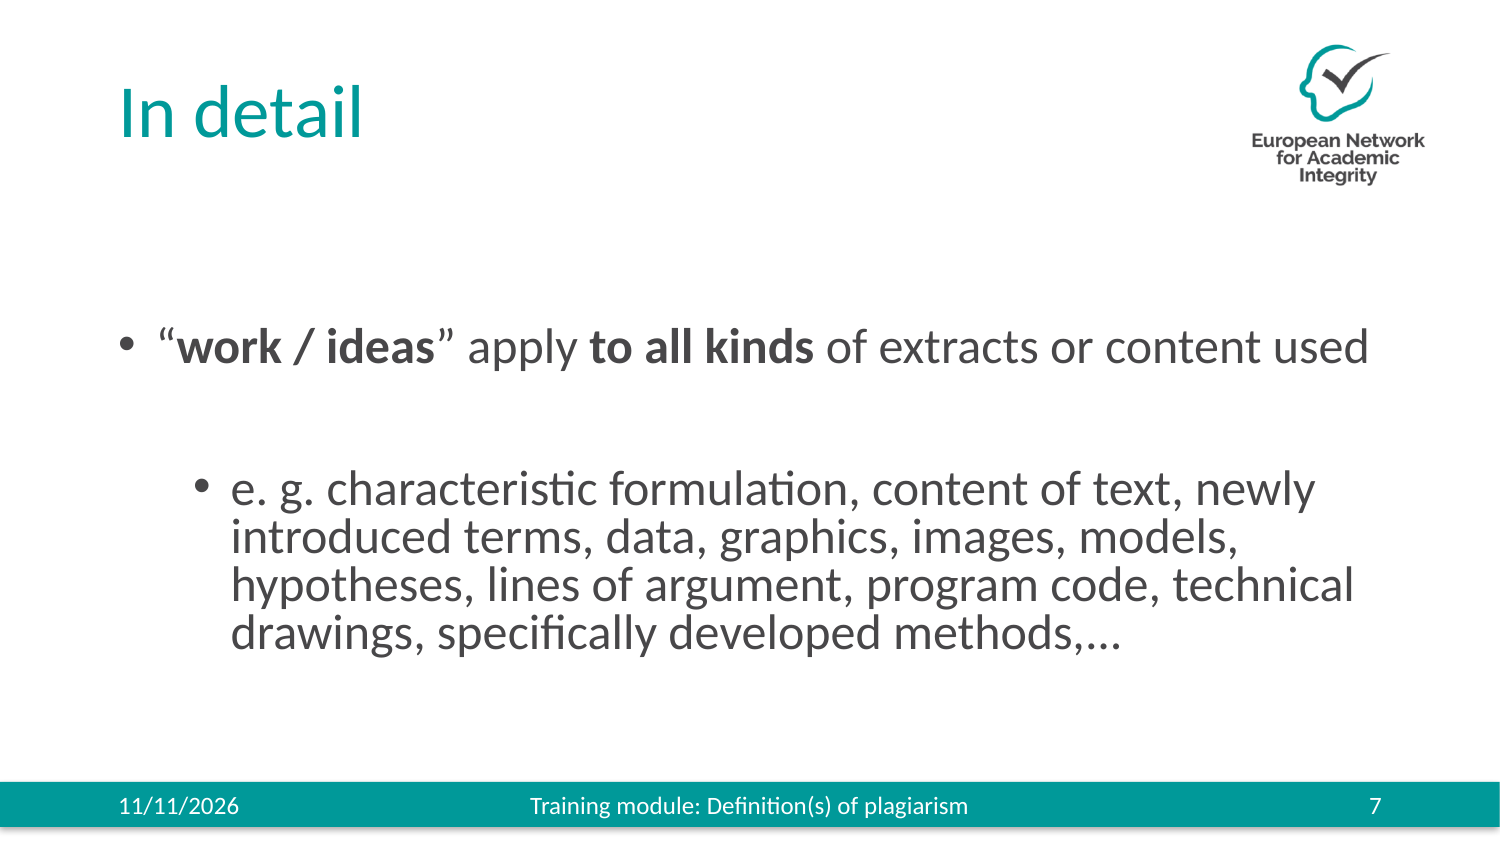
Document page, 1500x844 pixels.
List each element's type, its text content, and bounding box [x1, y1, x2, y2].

footer Training module: Definition(s) of plagiarism [496, 782, 1004, 827]
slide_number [103, 782, 441, 827]
list “work / ideas” apply to all kinds of extracts or content used e. g. characteristic formulation, content of text, newly introduced terms, data, graphics, images, models, hypotheses, lines of argument, program code, technical drawings, specifically developed methods,... [103, 232, 1397, 760]
slide_number 7 [1059, 782, 1397, 827]
title In detail [103, 44, 1238, 182]
picture [1220, 14, 1457, 216]
